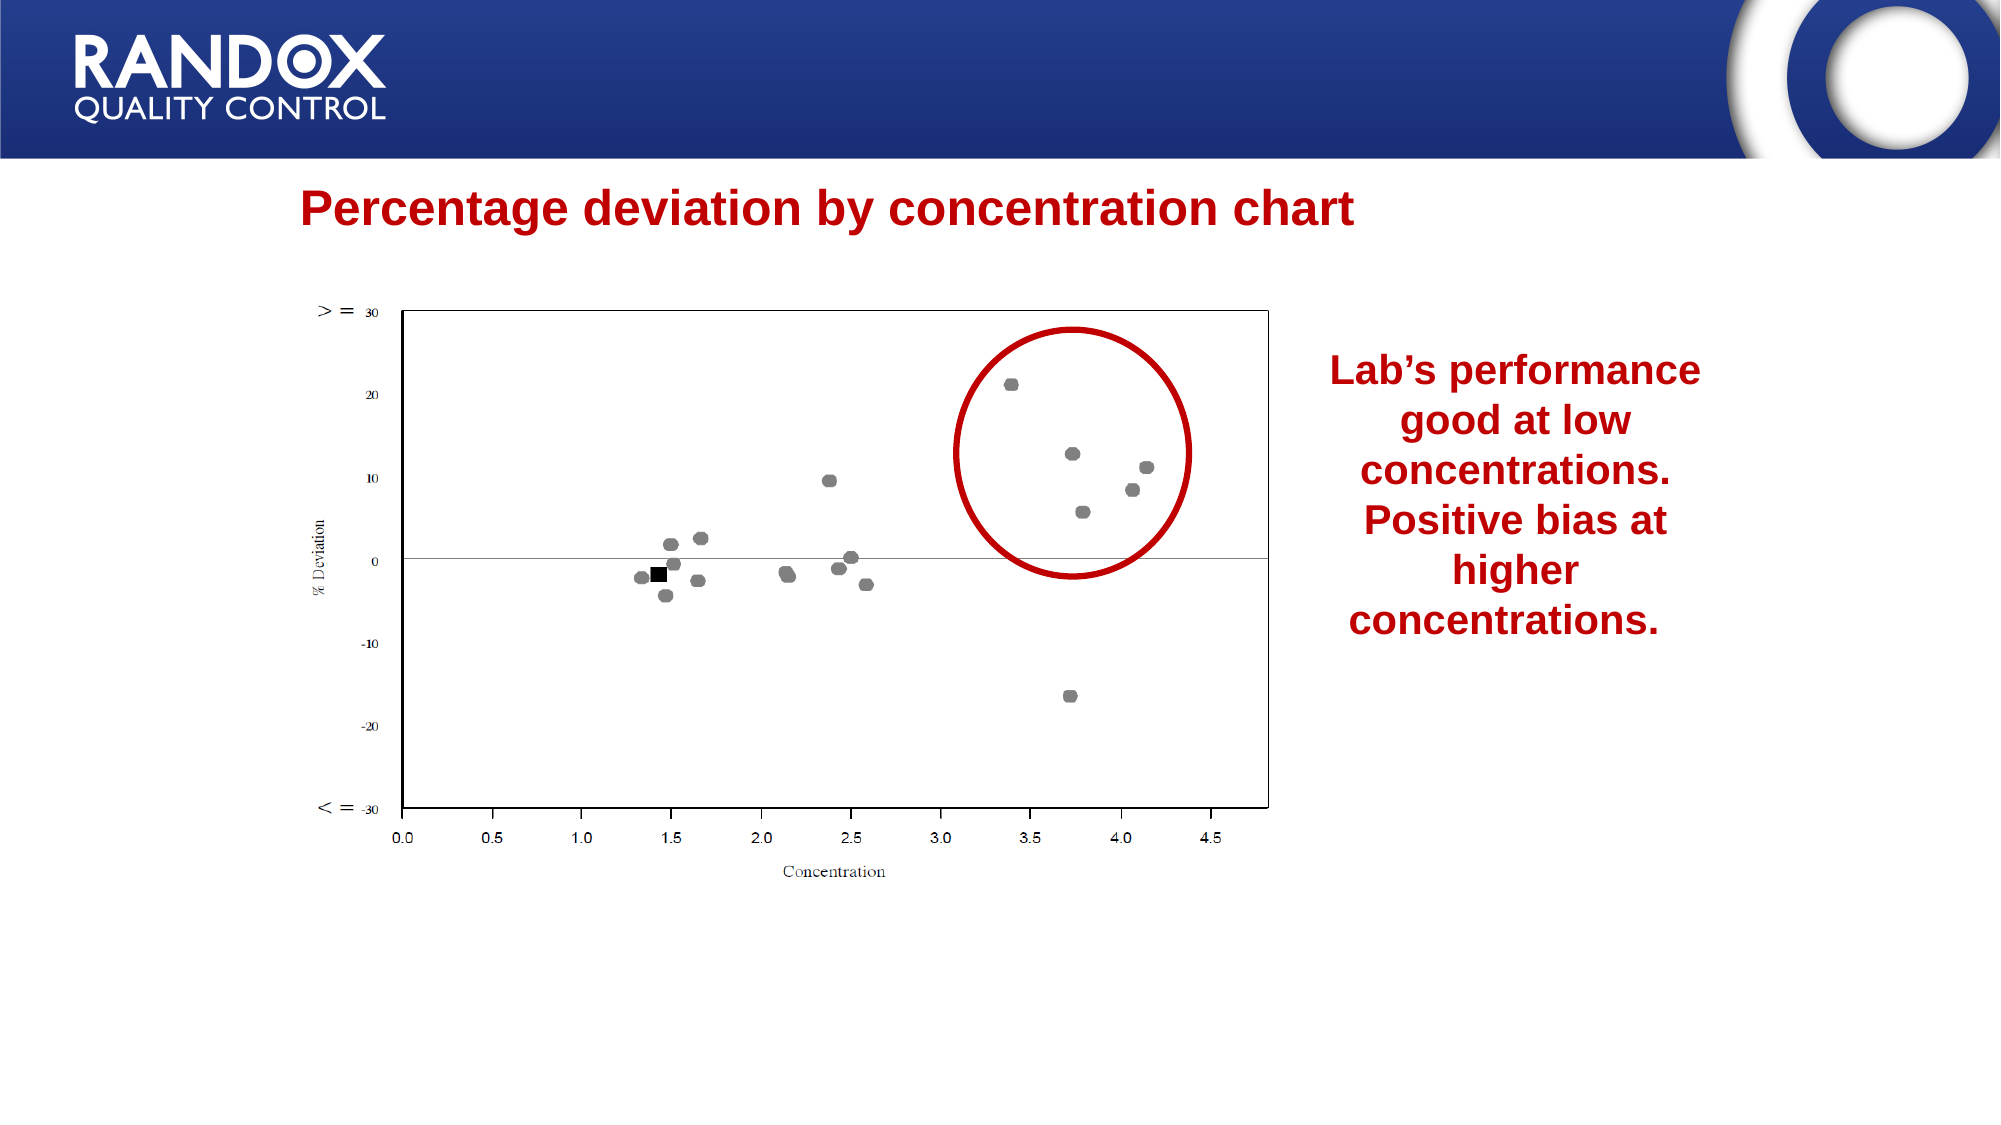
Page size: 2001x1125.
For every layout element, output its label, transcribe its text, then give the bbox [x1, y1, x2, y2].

text_box Percentage deviation by concentration chart [284, 168, 1371, 243]
picture [0, 0, 2000, 1125]
text_box Lab’s performance good at low concentrations. Positive bias at higher concentrations. [1306, 335, 1725, 720]
